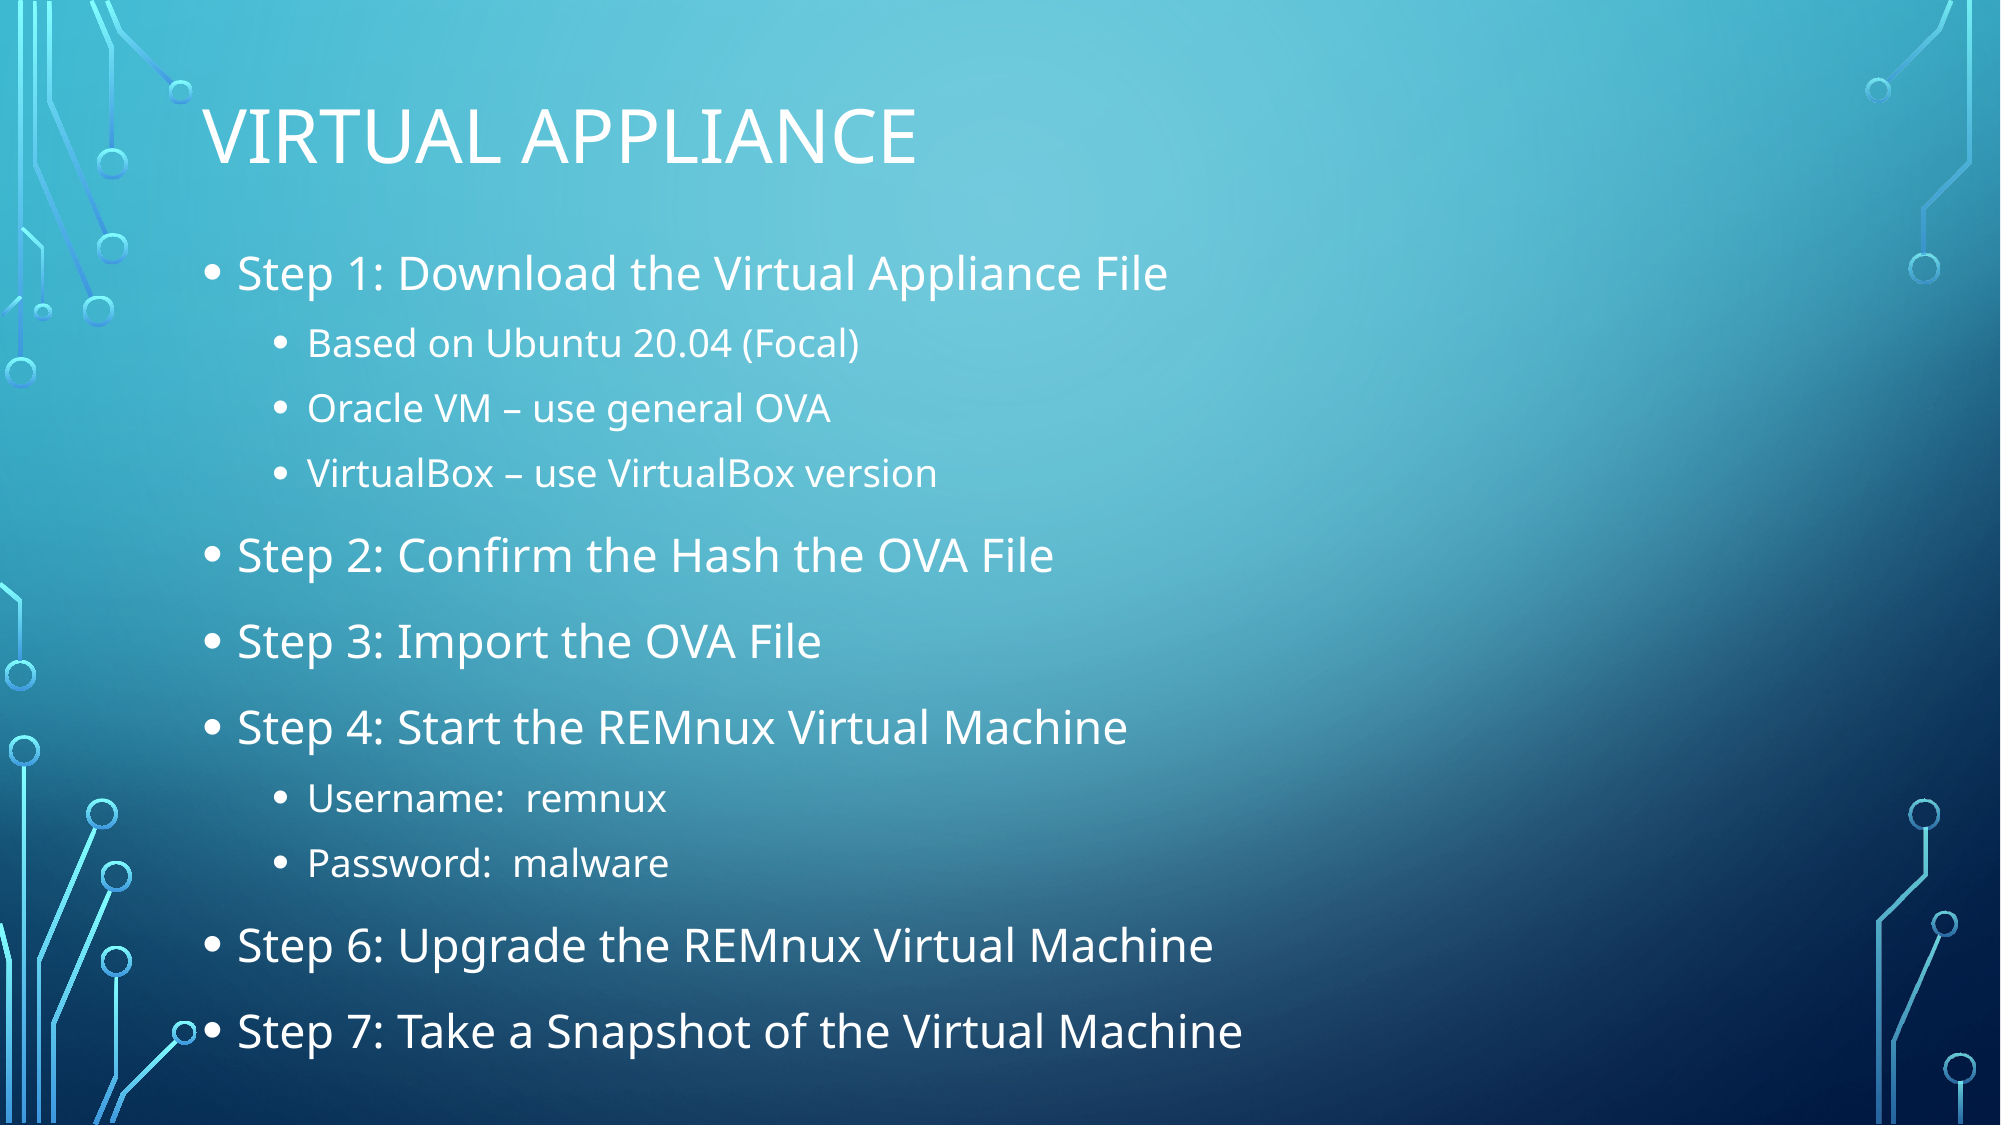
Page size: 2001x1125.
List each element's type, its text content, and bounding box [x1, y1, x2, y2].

list Step 1: Download the Virtual Appliance File Based on Ubuntu 20.04 (Focal) Oracle VM – use general OVA VirtualBox – use VirtualBox version Step 2: Confirm the Hash the OVA File Step 3: Import the OVA File Step 4: Start the REMnux Virtual Machine Username: remnux Password: malware Step 6: Upgrade the REMnux Virtual Machine Step 7: Take a Snapshot of the Virtual Machine [187, 224, 1929, 1074]
title Virtual Appliance [187, 17, 1813, 224]
